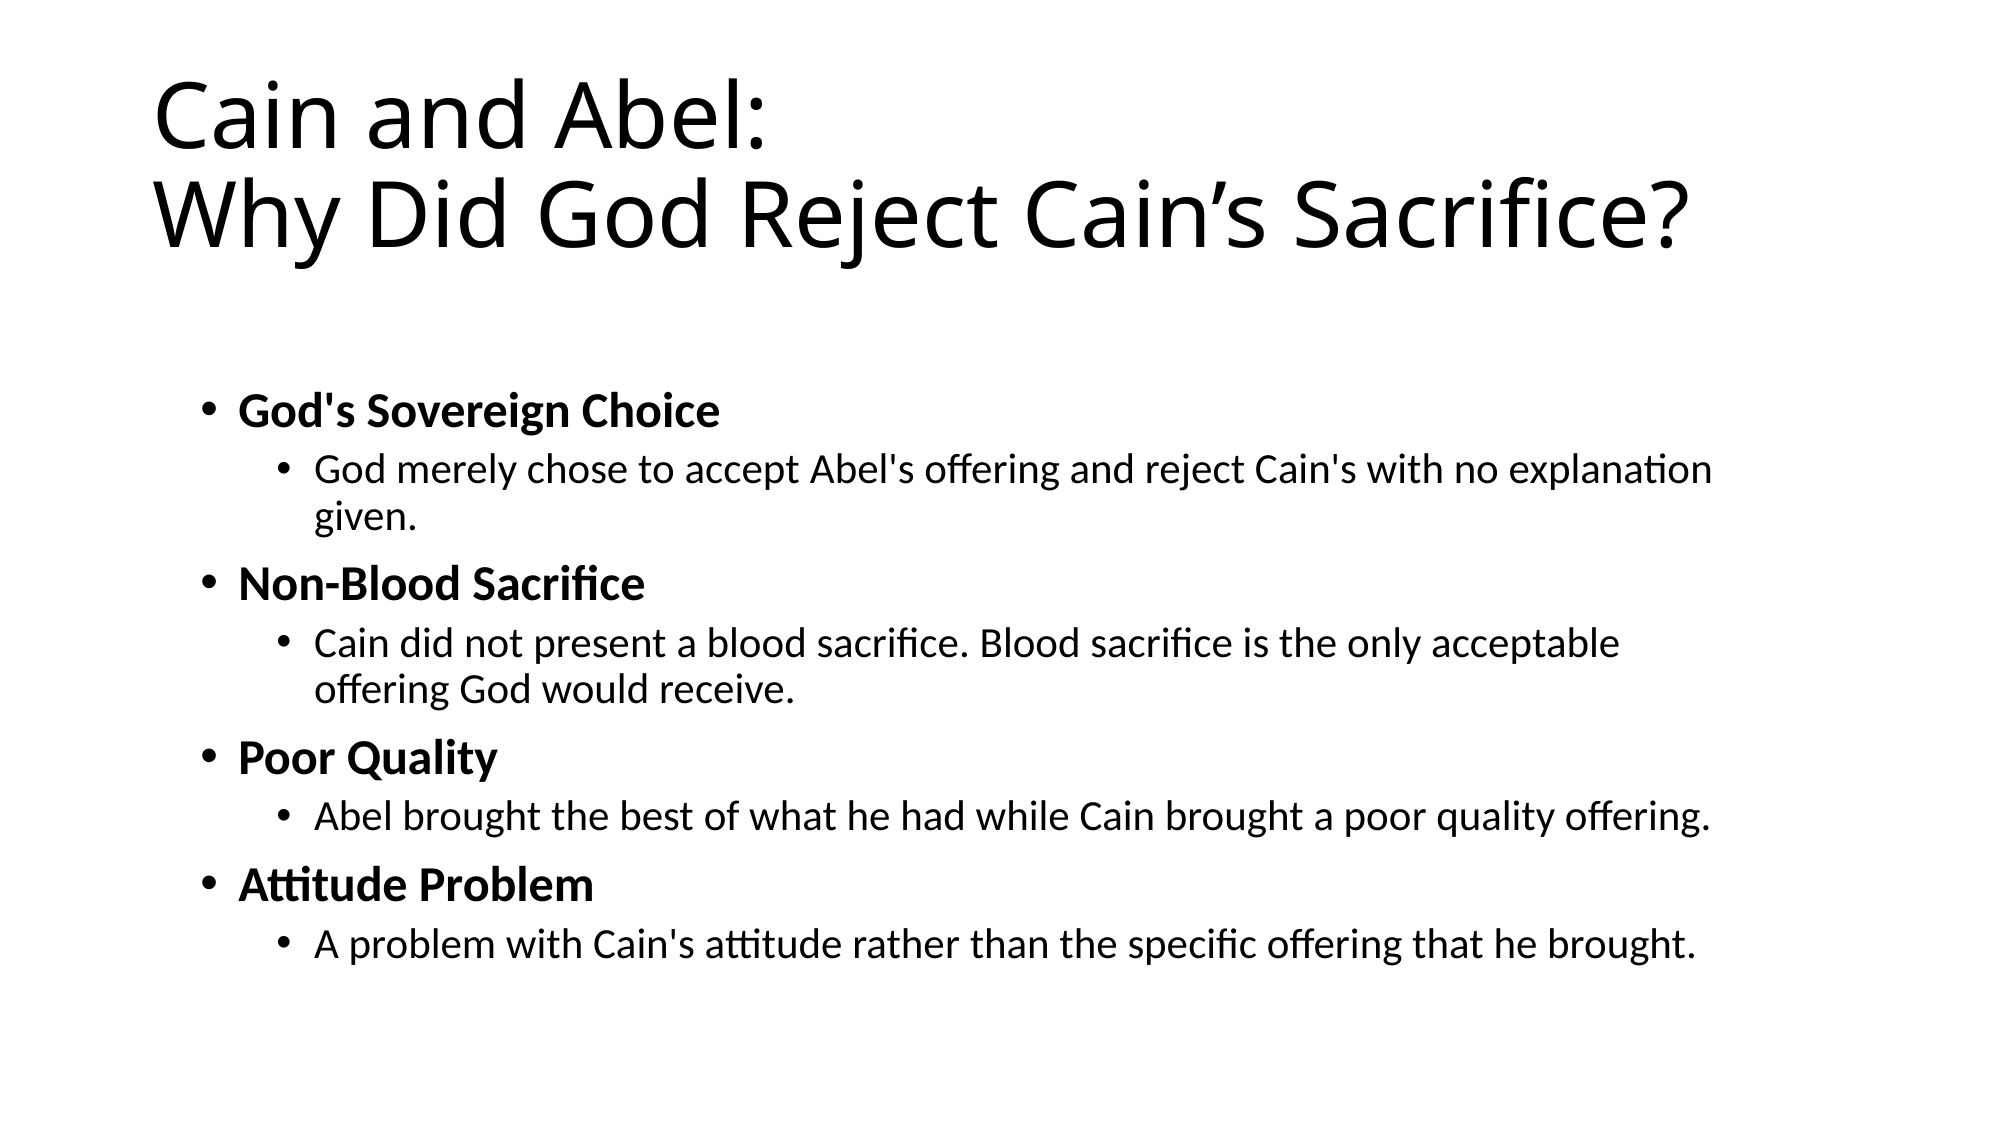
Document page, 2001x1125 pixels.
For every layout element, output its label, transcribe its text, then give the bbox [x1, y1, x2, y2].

list God's Sovereign Choice God merely chose to accept Abel's offering and reject Cain's with no explanation given. Non-Blood Sacrifice Cain did not present a blood sacrifice. Blood sacrifice is the only acceptable offering God would receive. Poor Quality Abel brought the best of what he had while Cain brought a poor quality offering. Attitude Problem A problem with Cain's attitude rather than the specific offering that he brought. [185, 376, 1761, 984]
title Cain and Abel: Why Did God Reject Cain’s Sacrifice? [137, 59, 1863, 278]
